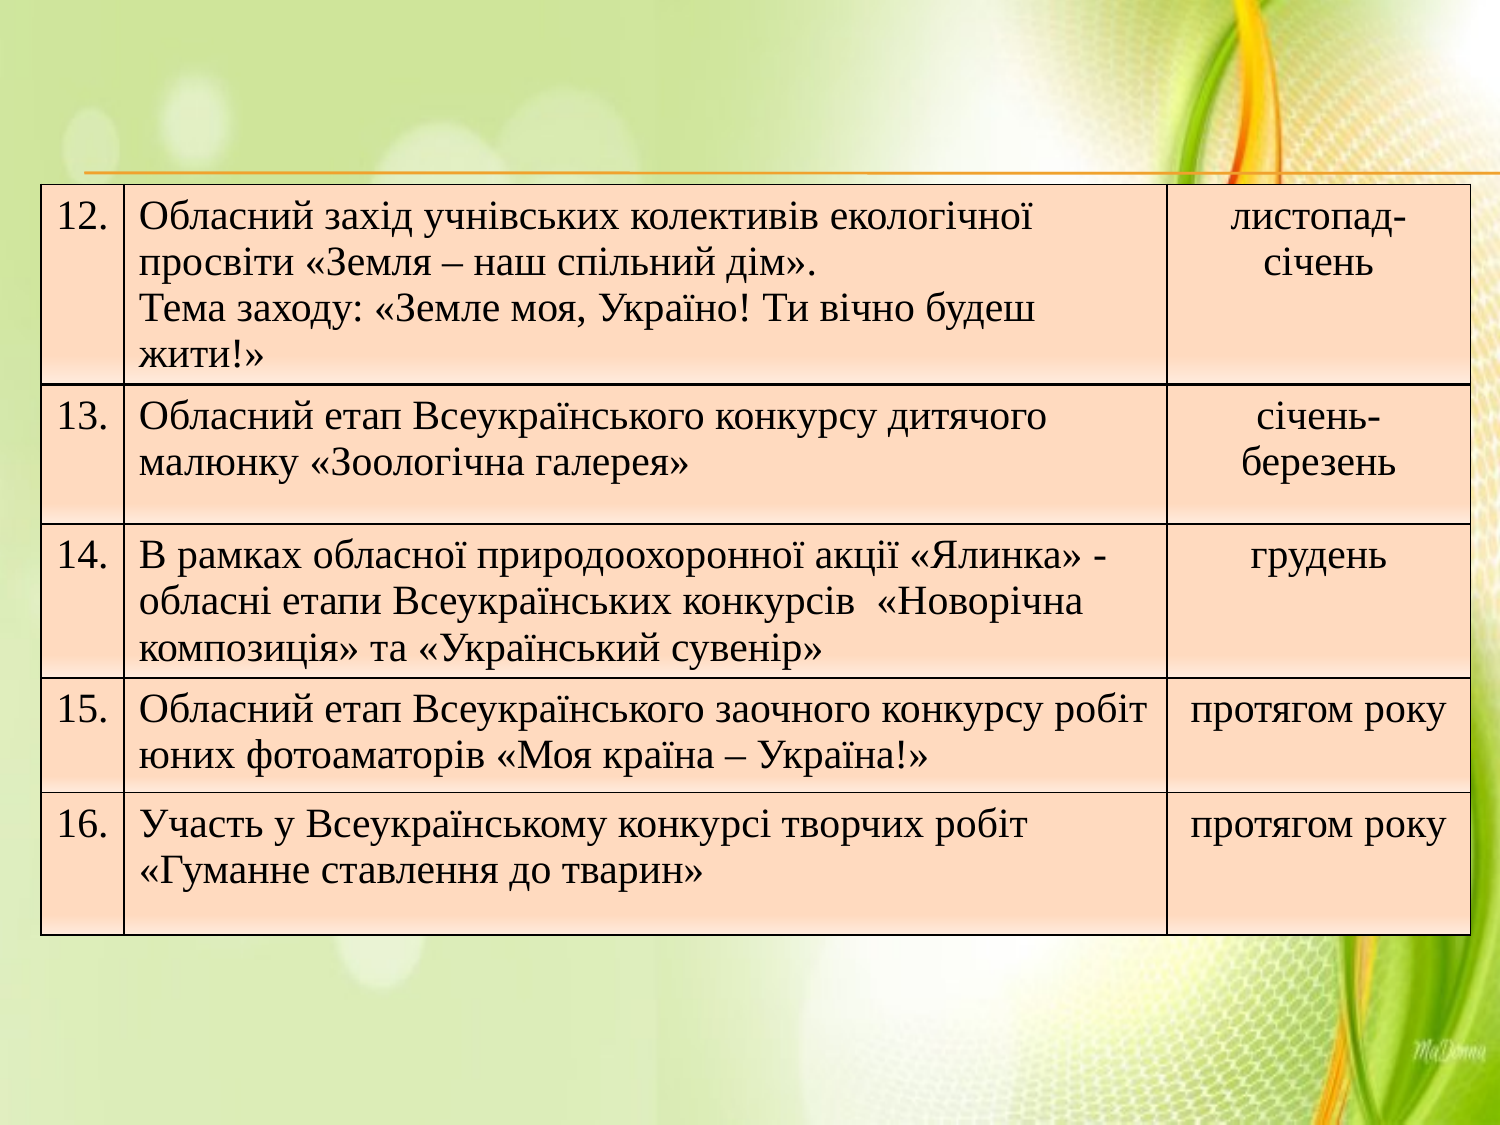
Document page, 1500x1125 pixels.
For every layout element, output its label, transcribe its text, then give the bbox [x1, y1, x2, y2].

table_header 12. [42, 185, 123, 383]
picture [0, 0, 1500, 1125]
table_header Обласний захід учнівських колективів екологічної просвіти «Земля – наш спільний дім». Тема заходу: «Земле моя, Україно! Ти вічно будеш жити!» [125, 185, 1166, 383]
table_cell протягом року [1168, 679, 1470, 792]
table_cell 13. [42, 386, 123, 523]
table_cell 16. [42, 793, 123, 934]
table_cell Обласний етап Всеукраїнського конкурсу дитячого малюнку «Зоологічна галерея» [125, 386, 1166, 523]
table_cell протягом року [1168, 793, 1470, 934]
table_cell В рамках обласної природоохоронної акції «Ялинка» - обласні етапи Всеукраїнських конкурсів «Новорічна композиція» та «Український сувенір» [125, 525, 1166, 677]
table_cell Обласний етап Всеукраїнського заочного конкурсу робіт юних фотоаматорів «Моя країна – Україна!» [125, 679, 1166, 792]
table_cell грудень [1168, 525, 1470, 677]
table_cell Участь у Всеукраїнському конкурсі творчих робіт «Гуманне ставлення до тварин» [125, 793, 1166, 934]
table_header листопад-січень [1168, 185, 1470, 383]
table_cell 14. [42, 525, 123, 677]
table_cell 15. [42, 679, 123, 792]
table_cell січень-березень [1168, 386, 1470, 523]
